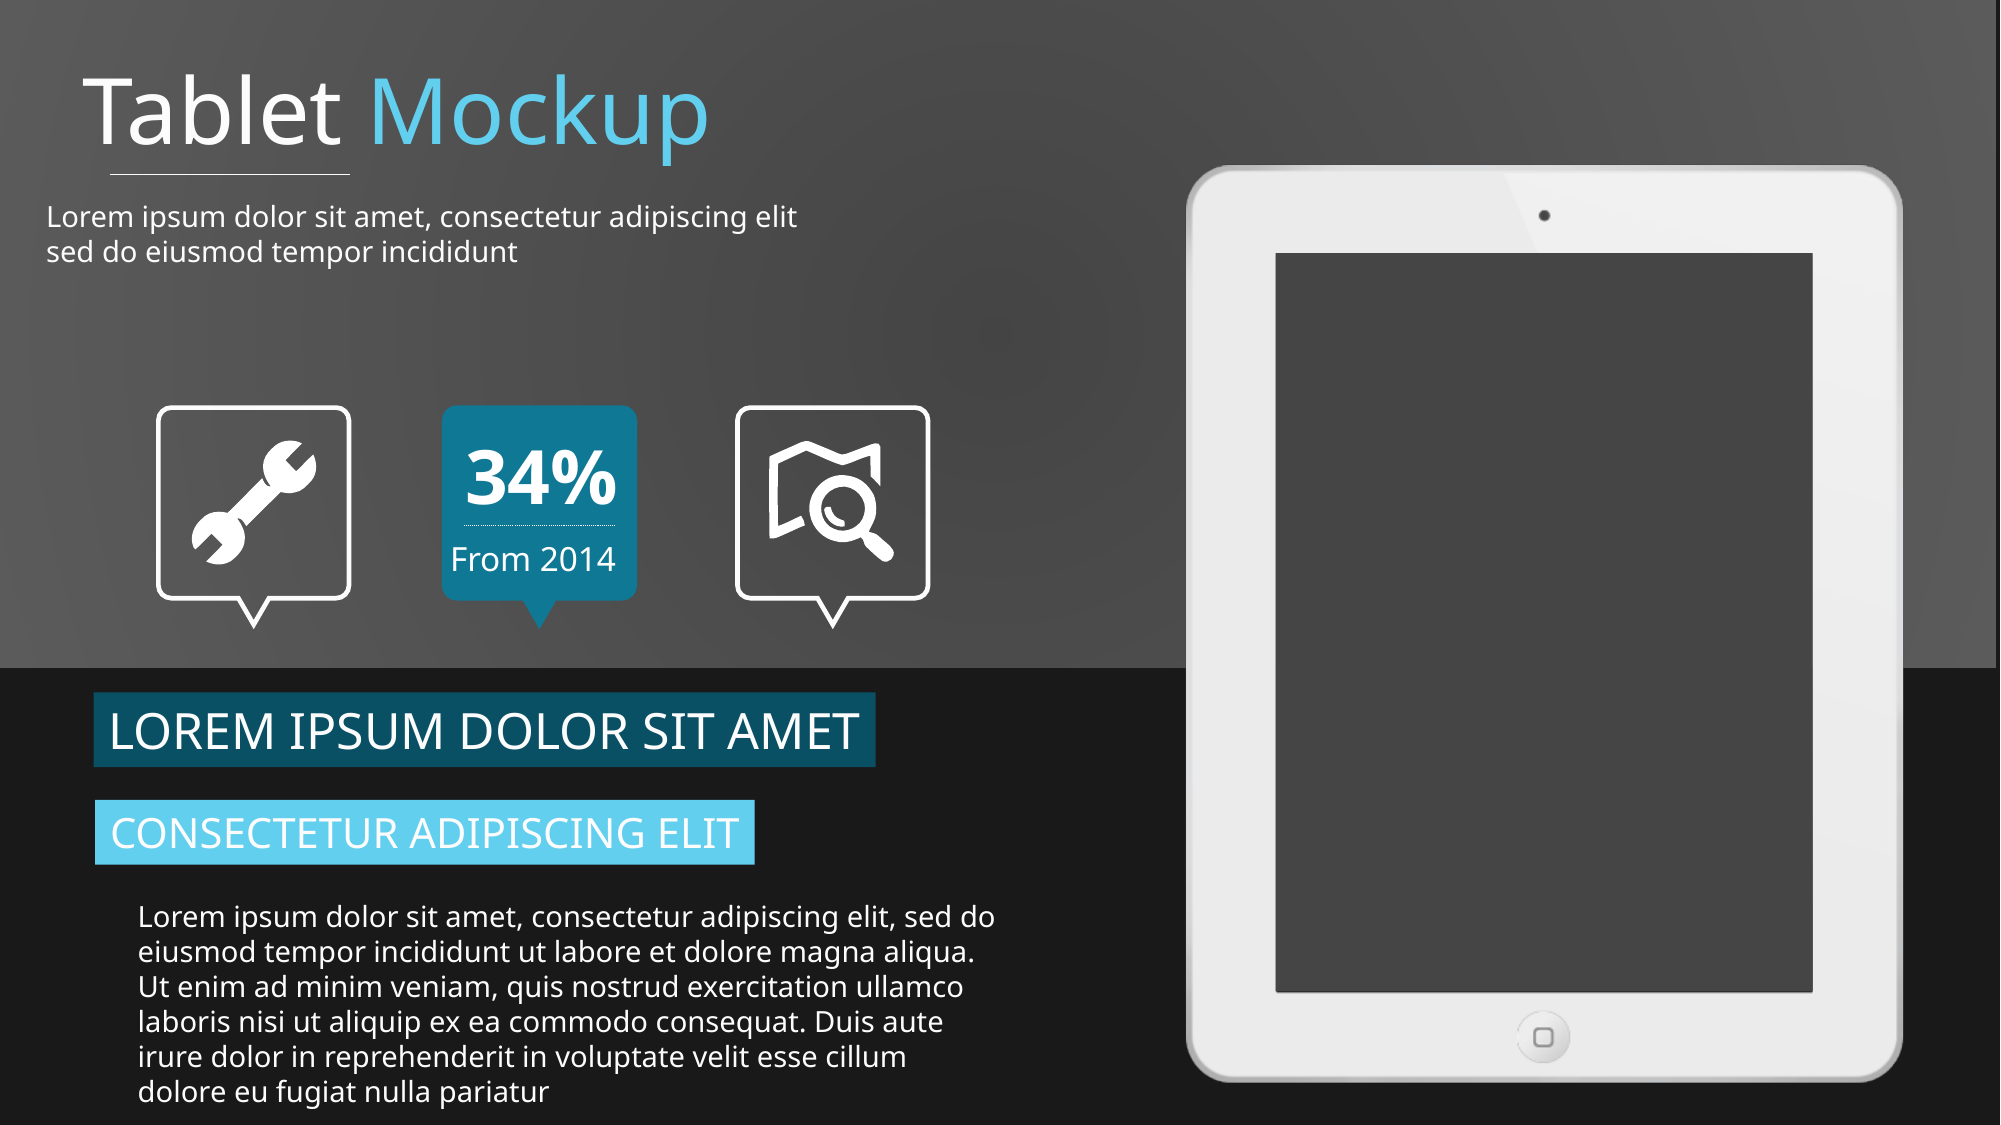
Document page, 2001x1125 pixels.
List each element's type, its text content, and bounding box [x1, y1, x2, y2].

text_box Lorem ipsum dolor sit amet, consectetur adipiscing elit, sed do eiusmod tempor incididunt ut labore et dolore magna aliqua. Ut enim ad minim veniam, quis nostrud exercitation ullamco laboris nisi ut aliquip ex ea commodo consequat. Duis aute irure dolor in reprehenderit in voluptate velit esse cillum dolore eu fugiat nulla pariatur [122, 890, 1014, 1116]
text_box Tablet Mockup [68, 45, 727, 170]
text_box CONSECTETUR ADIPISCING ELIT [95, 799, 755, 865]
text_box Lorem ipsum dolor sit amet, consectetur adipiscing elit sed do eiusmod tempor incididunt [31, 190, 820, 276]
text_box LOREM IPSUM DOLOR SIT AMET [93, 692, 876, 768]
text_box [158, 407, 349, 625]
text_box [0, 0, 1997, 669]
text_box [737, 407, 928, 625]
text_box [435, 407, 644, 625]
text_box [1173, 157, 1911, 1090]
